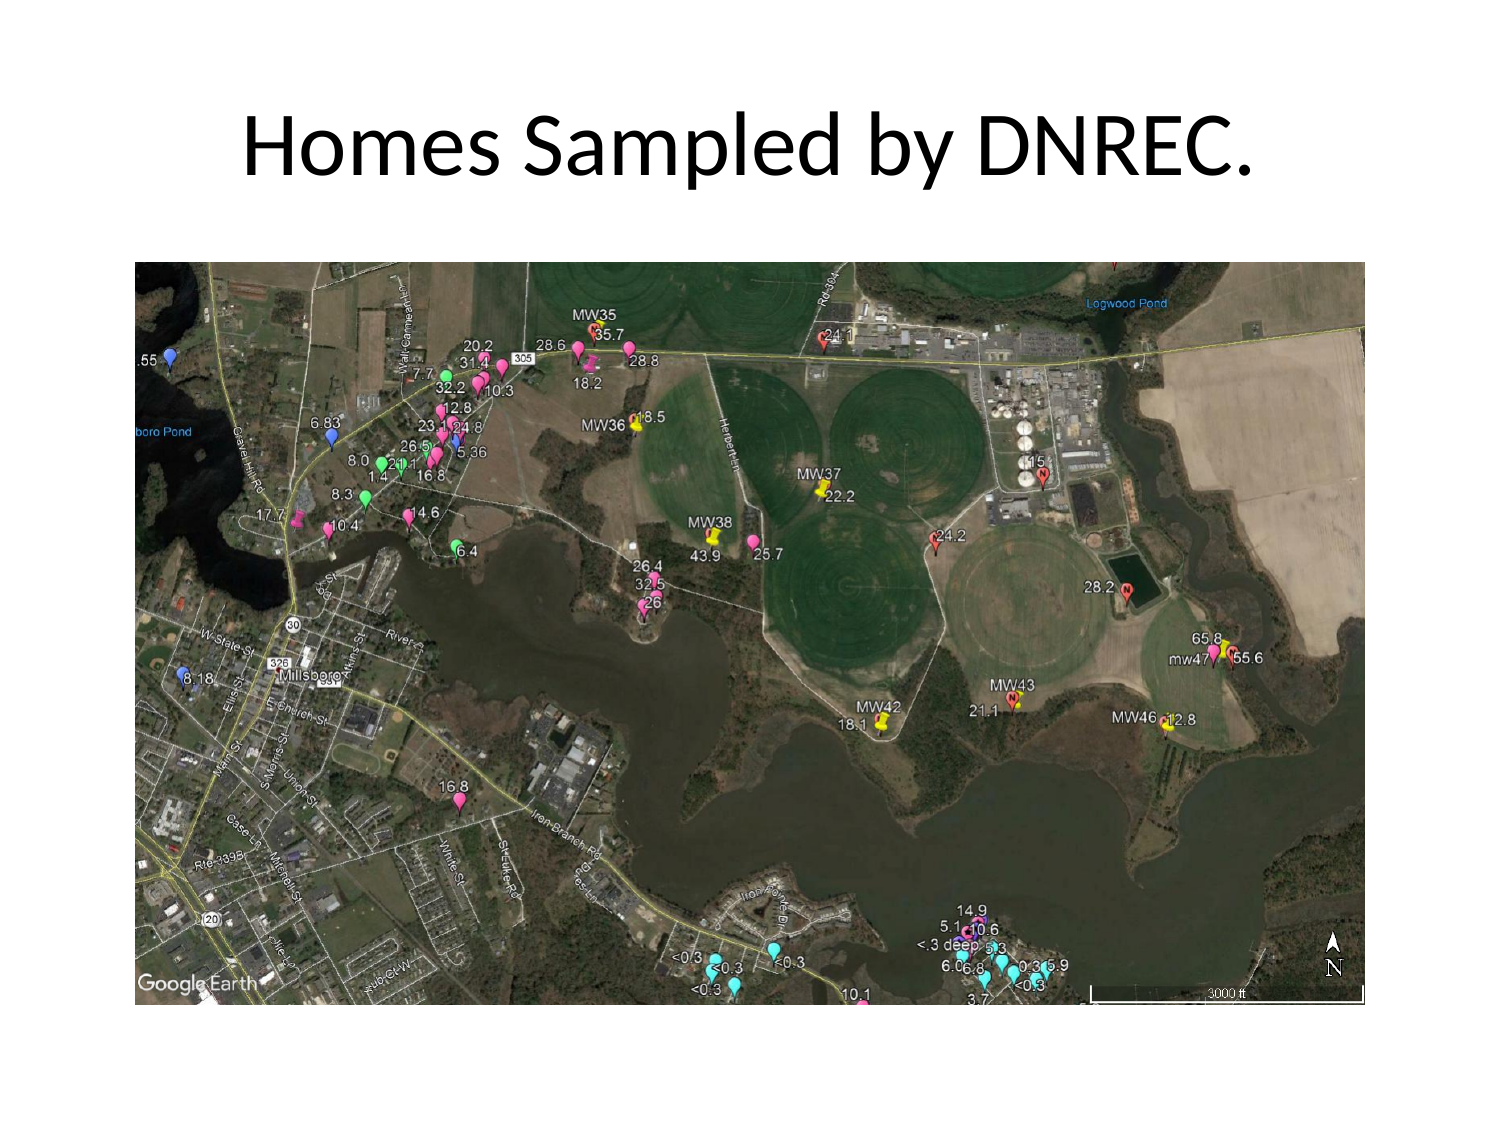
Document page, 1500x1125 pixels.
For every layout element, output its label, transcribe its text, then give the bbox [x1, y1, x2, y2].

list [134, 262, 1366, 1006]
title Homes Sampled by DNREC. [75, 45, 1425, 233]
